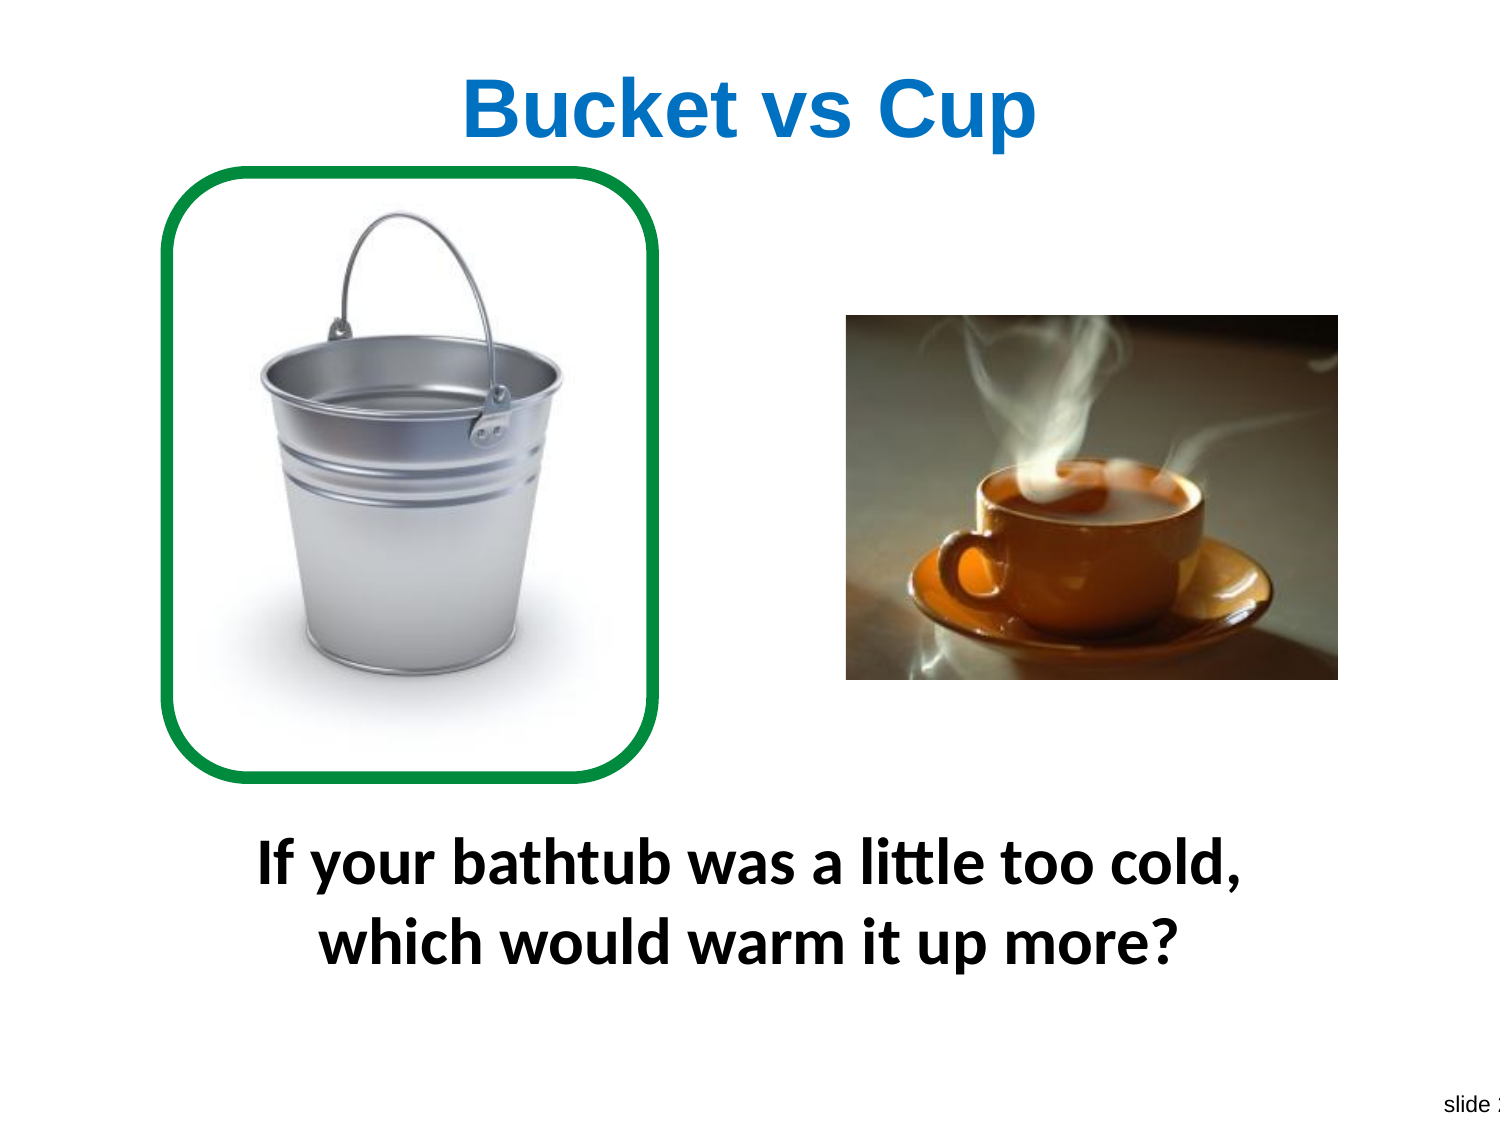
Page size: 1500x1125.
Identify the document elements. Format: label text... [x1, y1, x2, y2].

title Bucket vs Cup [75, 45, 1425, 164]
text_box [161, 178, 1339, 772]
text_box [214, 170, 605, 177]
text_box If your bathtub was a little too cold, which would warm it up more? [241, 810, 1259, 986]
